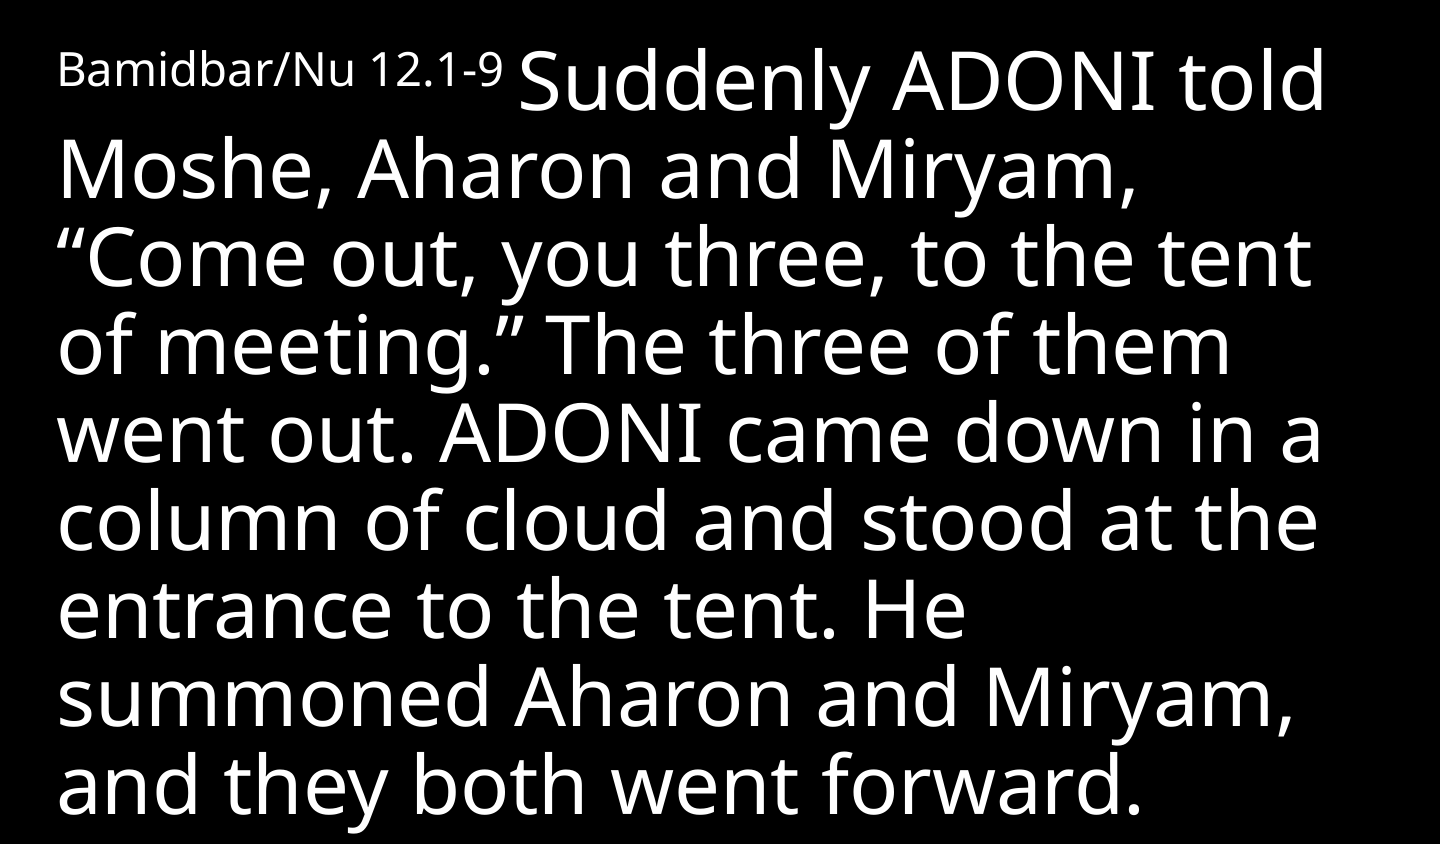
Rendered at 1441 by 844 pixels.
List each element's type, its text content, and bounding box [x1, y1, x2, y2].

list Bamidbar/Nu 12.1-9 Suddenly Adoni told Moshe, Aharon and Miryam, “Come out, you three, to the tent of meeting.” The three of them went out. Adoni came down in a column of cloud and stood at the entrance to the tent. He summoned Aharon and Miryam, and they both went forward. [45, 34, 1396, 844]
